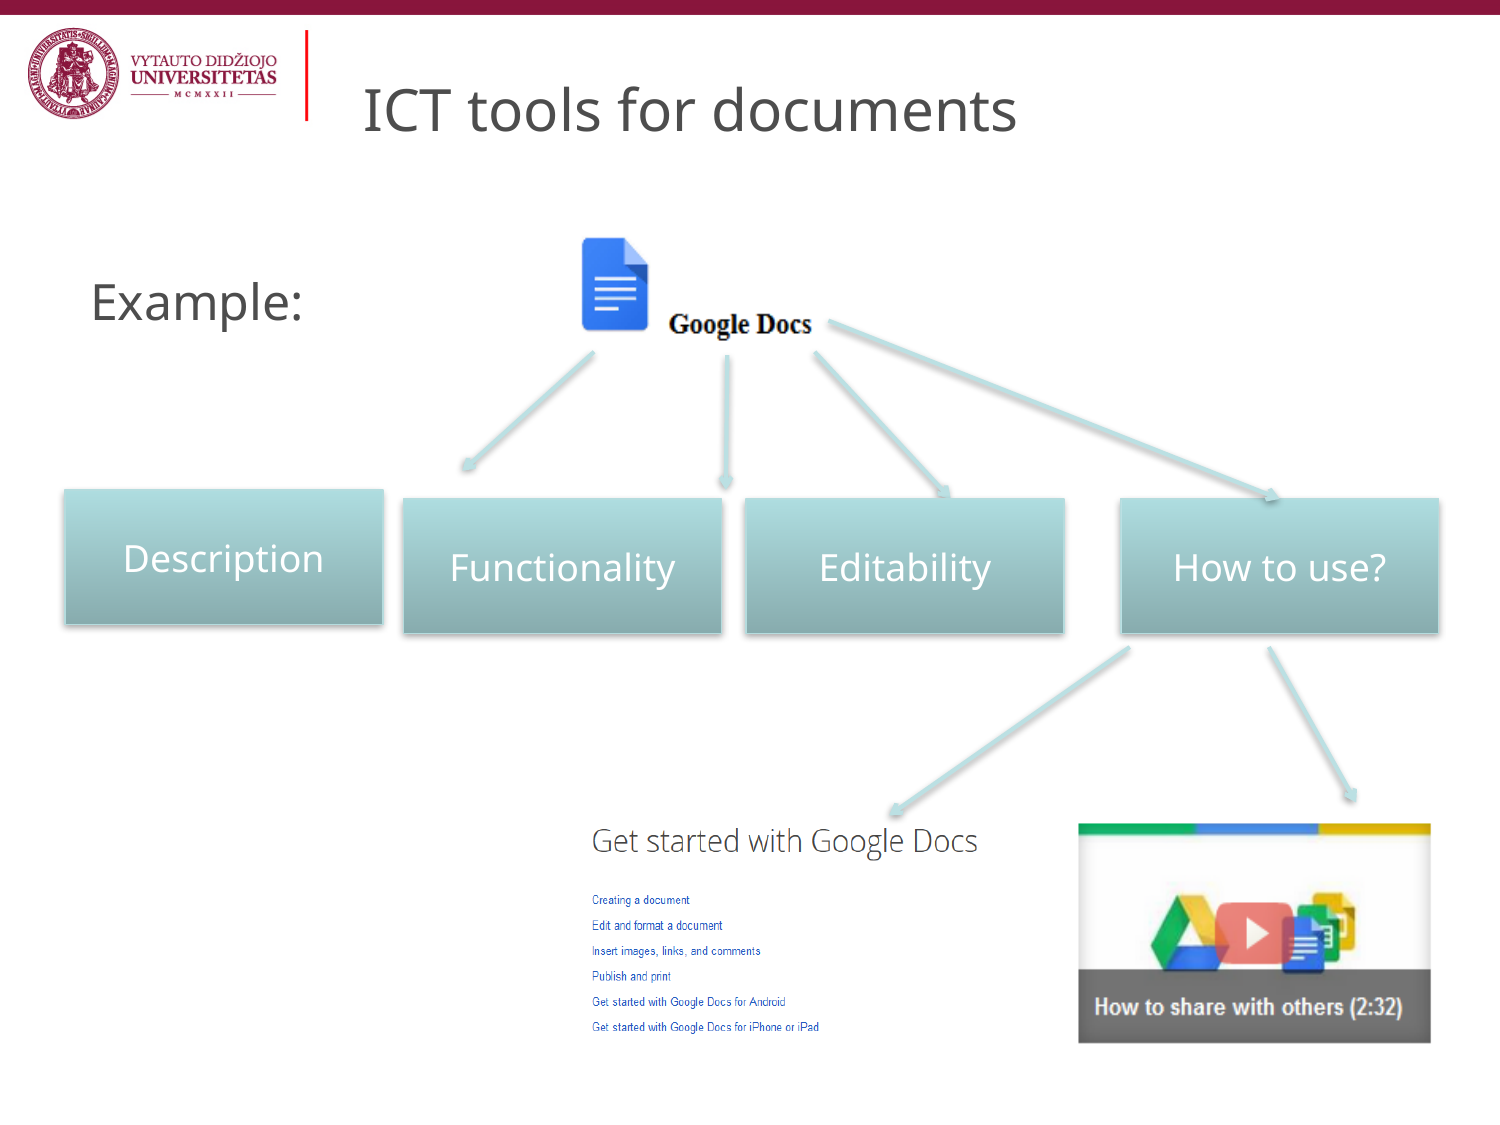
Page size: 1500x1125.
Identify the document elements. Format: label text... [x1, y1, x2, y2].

title ICT tools for documents [348, 54, 1490, 161]
list Example: [75, 262, 1459, 1071]
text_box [64, 225, 1439, 1047]
picture [0, 0, 1500, 1125]
